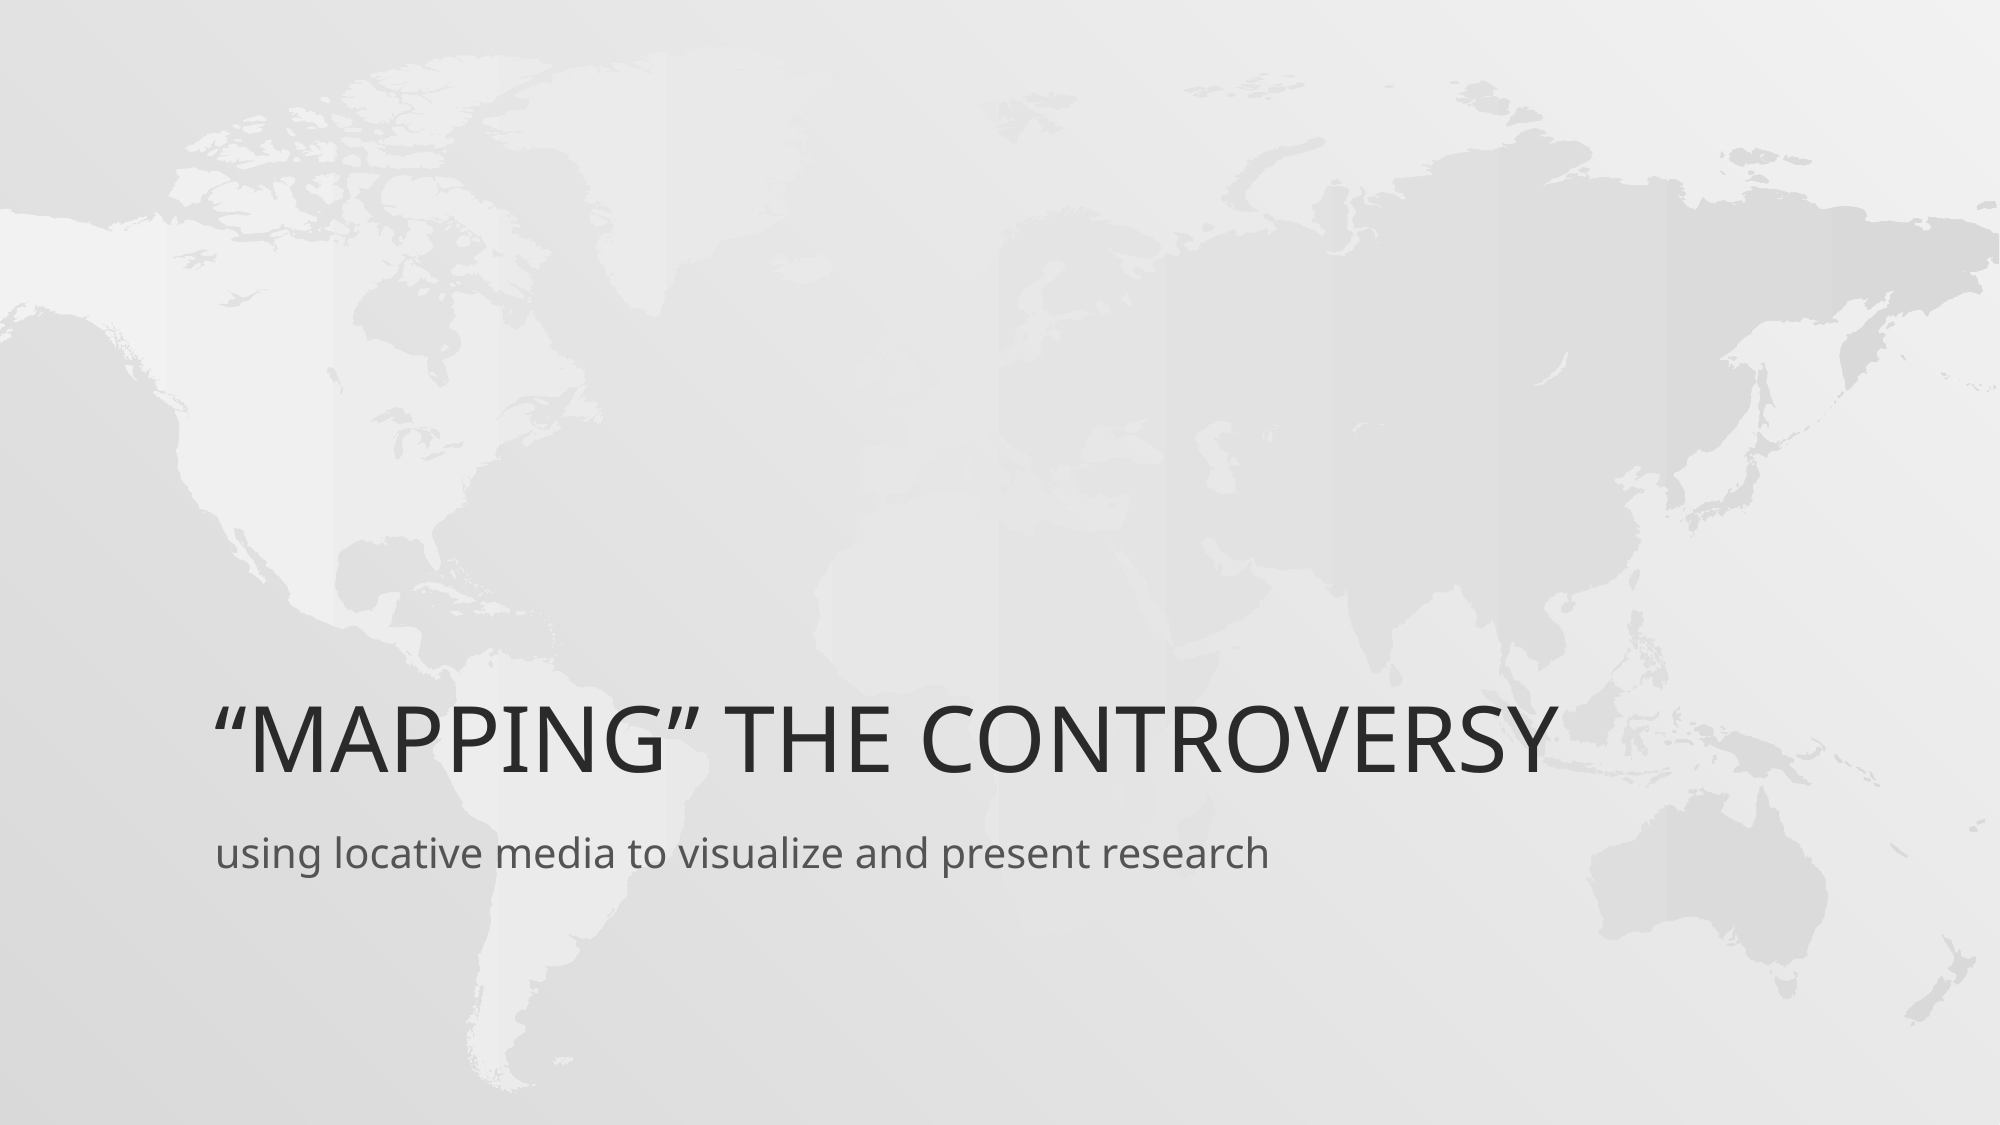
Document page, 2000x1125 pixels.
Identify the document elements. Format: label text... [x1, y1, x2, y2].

subtitle using locative media to visualize and present research [199, 825, 1488, 1013]
title “mapping” the controversy [199, 299, 1800, 800]
